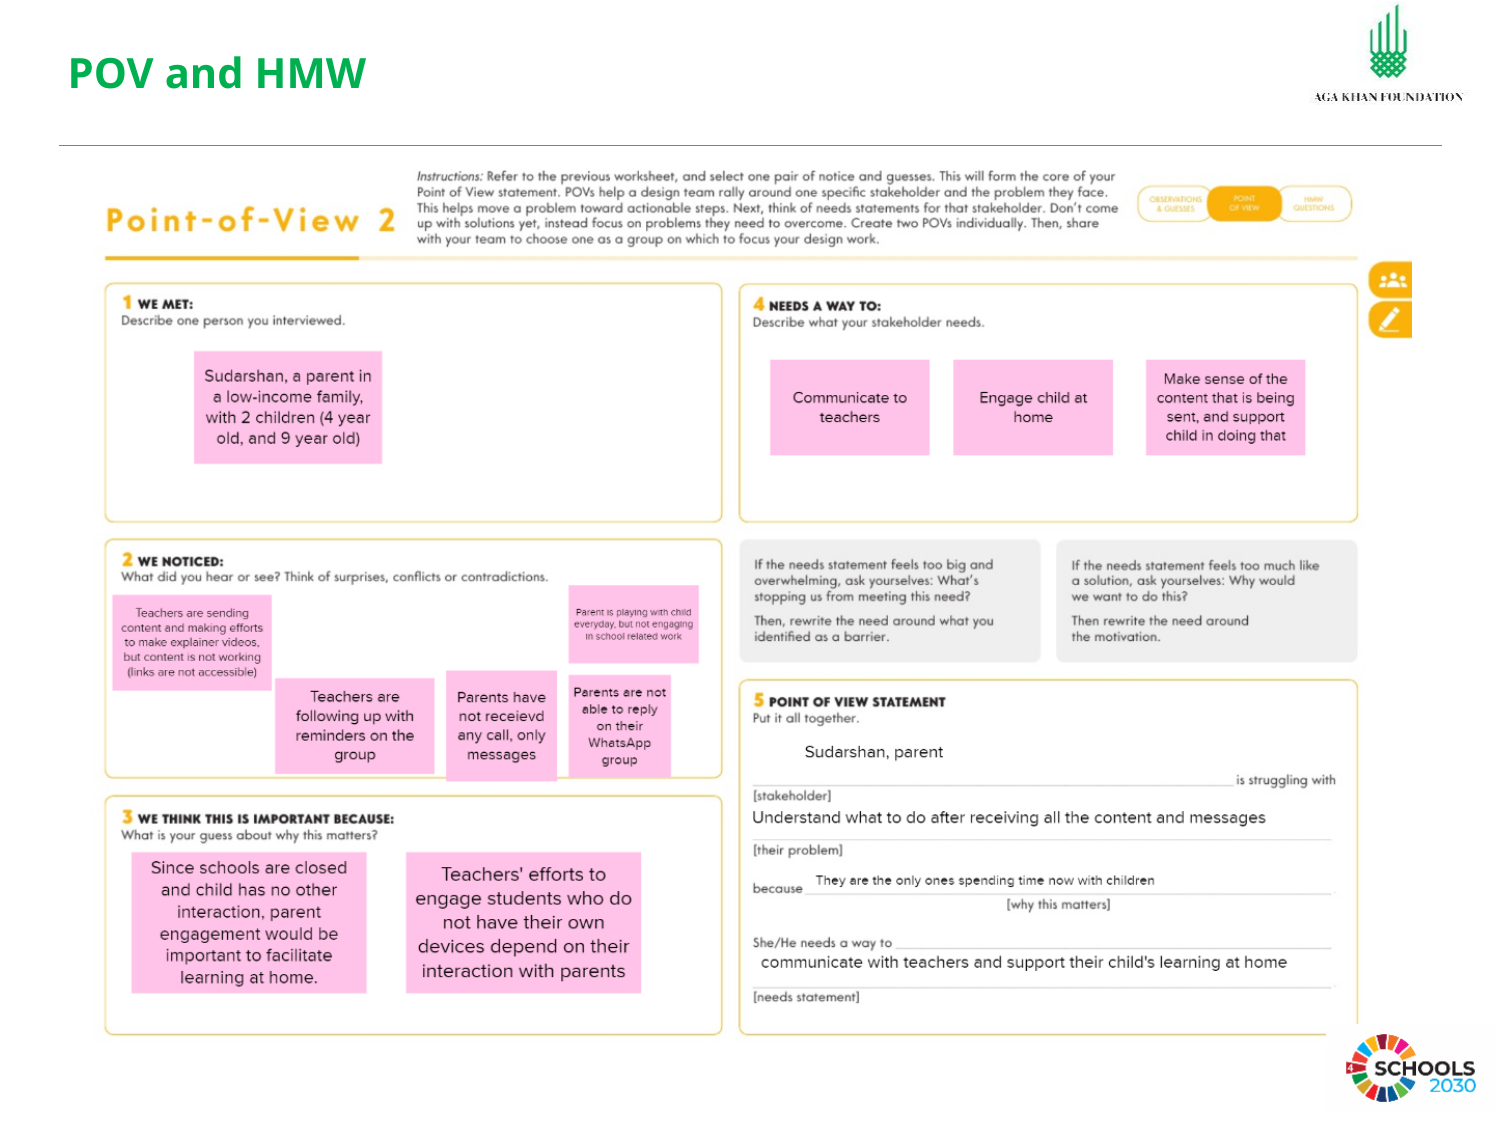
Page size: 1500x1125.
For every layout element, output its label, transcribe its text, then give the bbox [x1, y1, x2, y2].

picture [88, 168, 1497, 1113]
list POV and HMW [52, 45, 1448, 109]
picture [1277, 1, 1500, 106]
